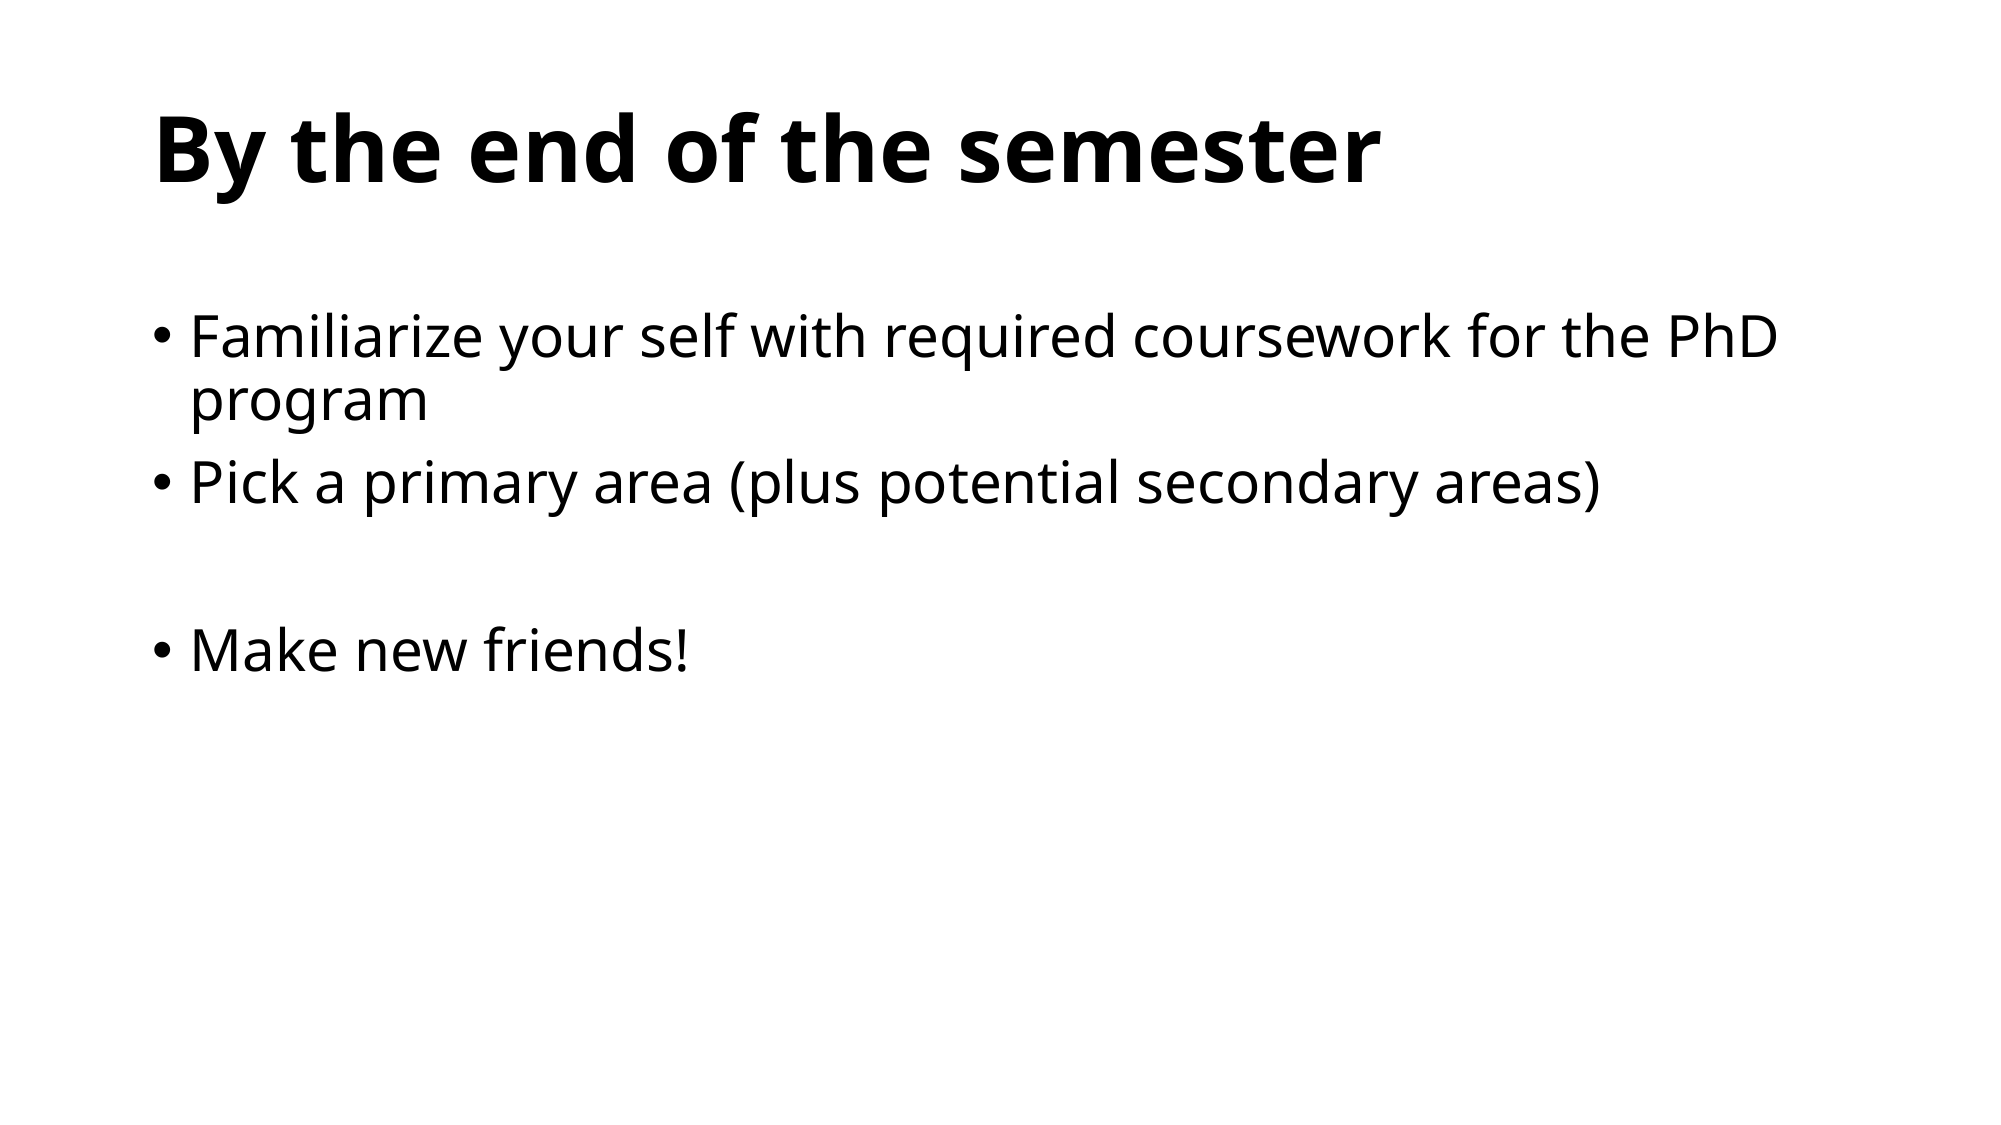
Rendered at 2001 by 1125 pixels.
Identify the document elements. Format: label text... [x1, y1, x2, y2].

title By the end of the semester [137, 43, 1863, 262]
list Familiarize your self with required coursework for the PhD program Pick a primary area (plus potential secondary areas) Make new friends! [137, 299, 1863, 1014]
